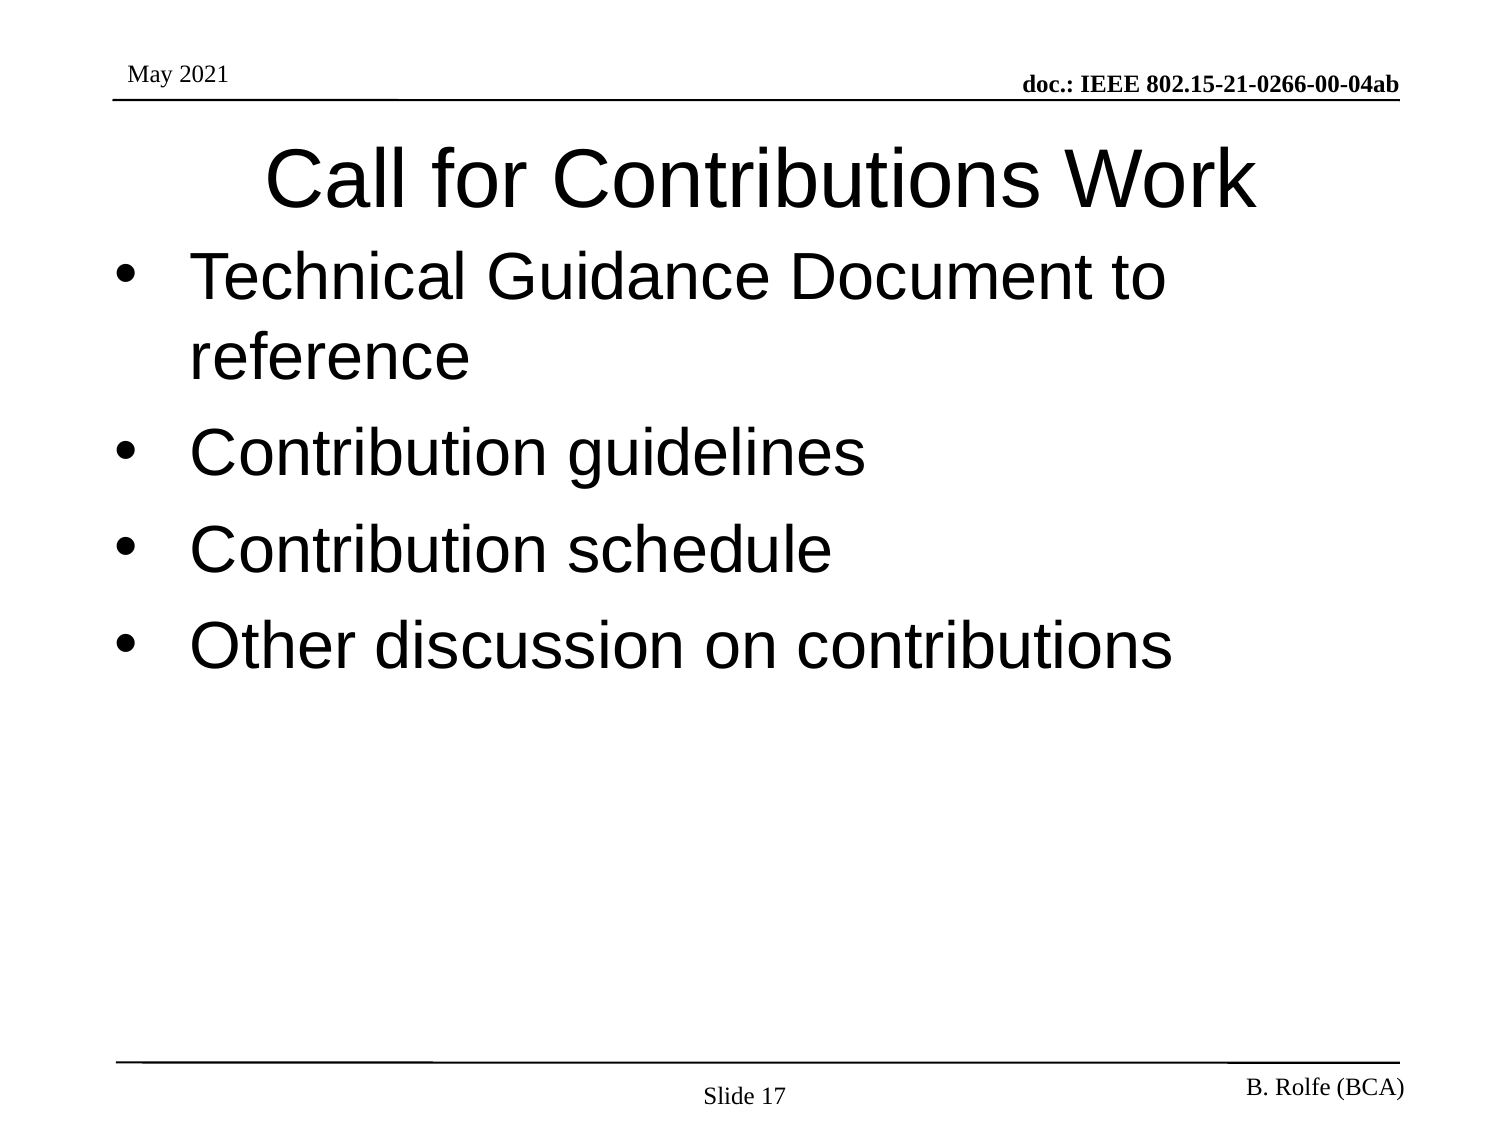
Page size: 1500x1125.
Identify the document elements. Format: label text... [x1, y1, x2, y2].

slide_number Slide 17 [690, 1075, 799, 1115]
title Call for Contributions Work [125, 112, 1399, 237]
list Technical Guidance Document to reference Contribution guidelines Contribution schedule Other discussion on contributions [99, 224, 1374, 1024]
